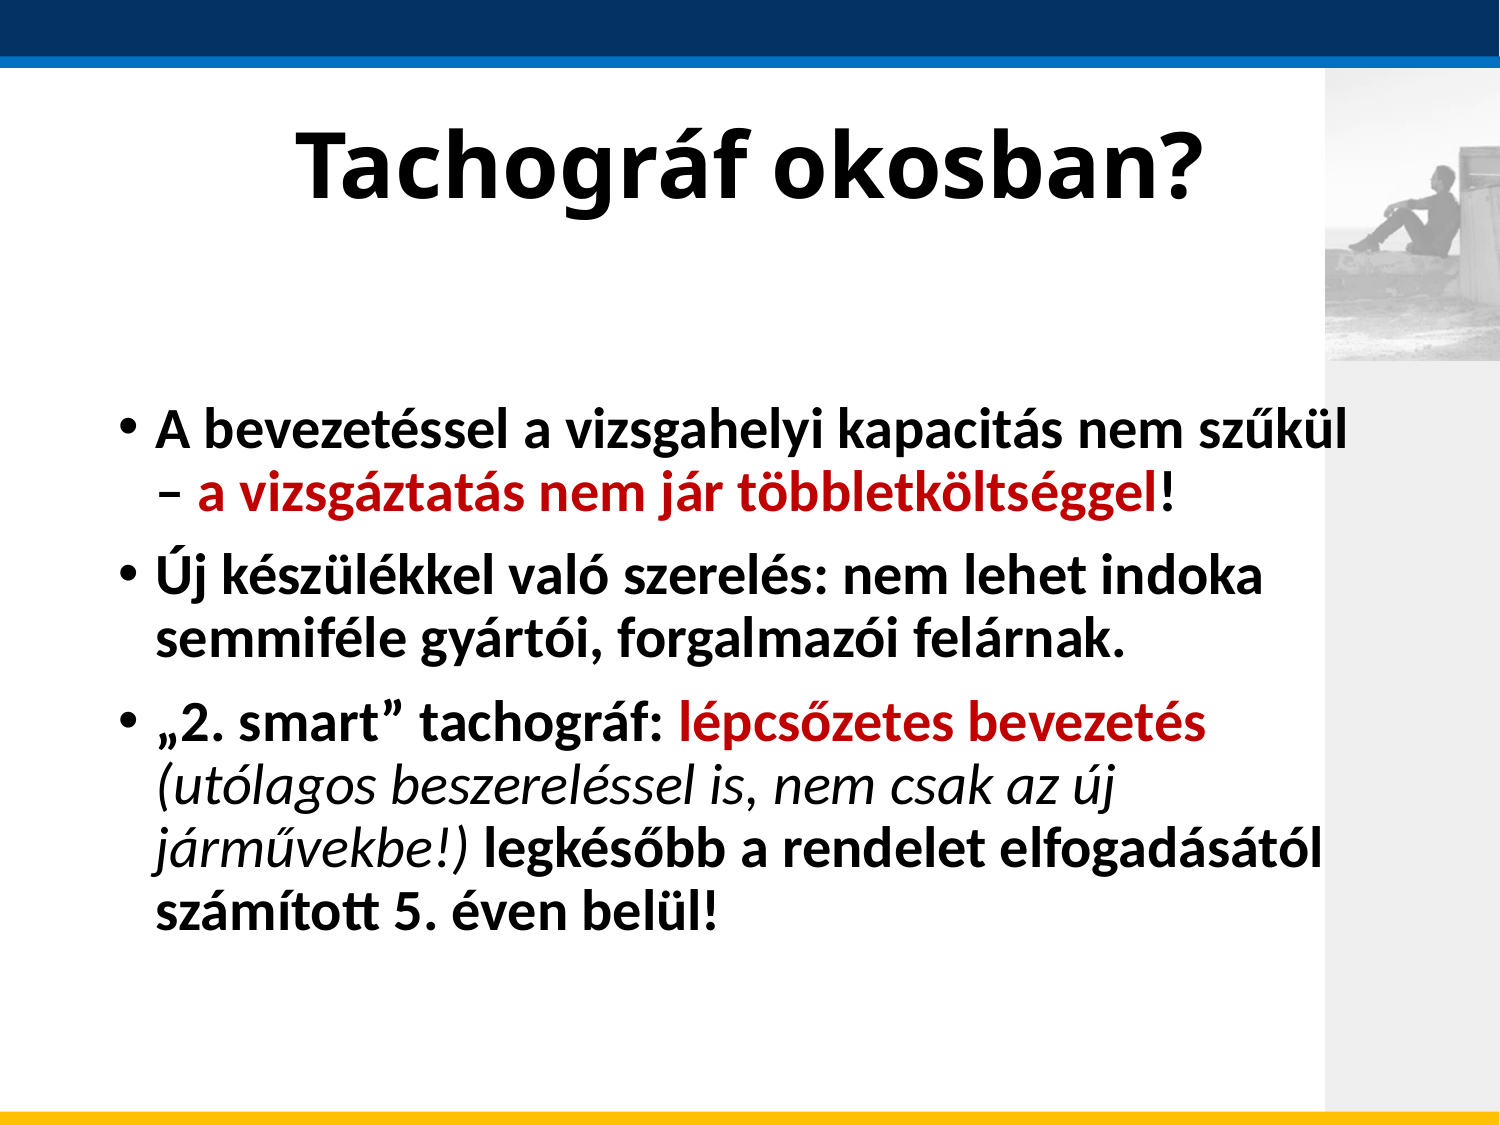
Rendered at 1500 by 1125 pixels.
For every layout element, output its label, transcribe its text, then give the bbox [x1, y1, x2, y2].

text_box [1324, 68, 1500, 1125]
list A bevezetéssel a vizsgahelyi kapacitás nem szűkül – a vizsgáztatás nem jár többletköltséggel! Új készülékkel való szerelés: nem lehet indoka semmiféle gyártói, forgalmazói felárnak. „2. smart” tachográf: lépcsőzetes bevezetés (utólagos beszereléssel is, nem csak az új járművekbe!) legkésőbb a rendelet elfogadásától számított 5. éven belül! [103, 299, 1324, 1014]
text_box [0, 55, 1500, 69]
text_box [0, 1111, 1324, 1125]
title Tachográf okosban? [103, 59, 1397, 278]
text_box [0, 0, 1500, 55]
